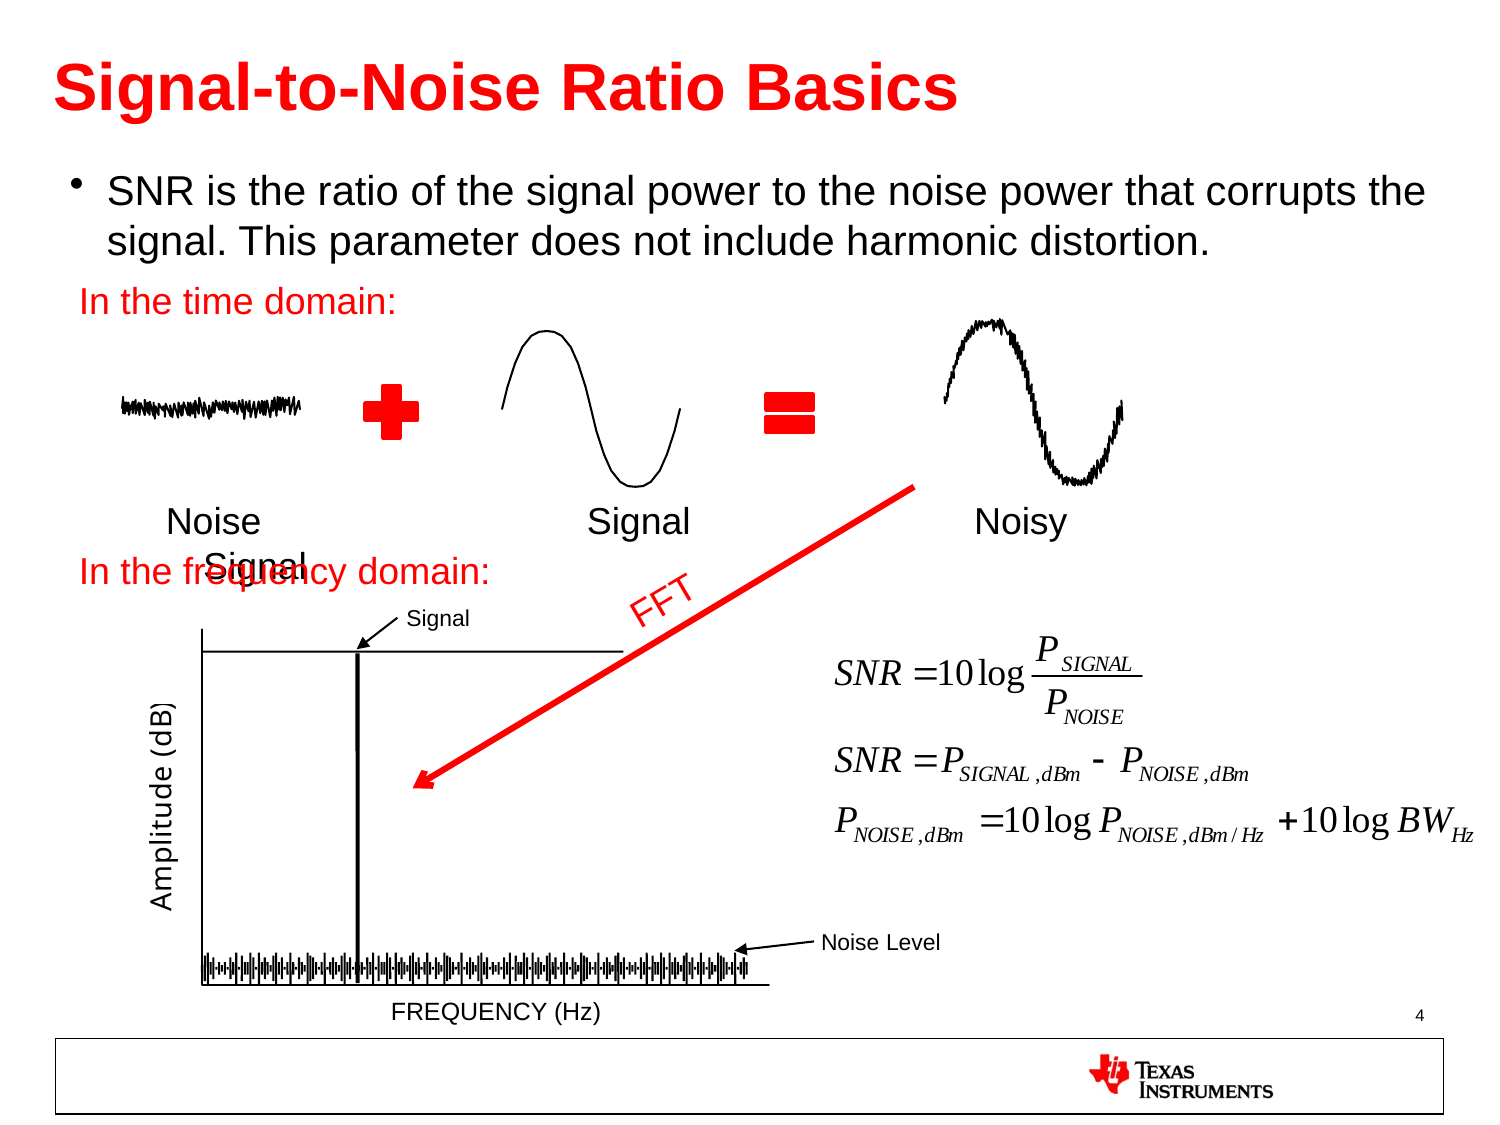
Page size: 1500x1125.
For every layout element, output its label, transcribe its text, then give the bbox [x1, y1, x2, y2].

picture [1087, 1052, 1274, 1099]
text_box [501, 330, 681, 485]
title Signal-to-Noise Ratio Basics [37, 23, 1426, 158]
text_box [412, 486, 915, 789]
list SNR is the ratio of the signal power to the noise power that corrupts the signal. This parameter does not include harmonic distortion. [54, 155, 1444, 927]
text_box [827, 624, 1485, 854]
slide_number 4 [1089, 996, 1440, 1032]
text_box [123, 597, 955, 1032]
